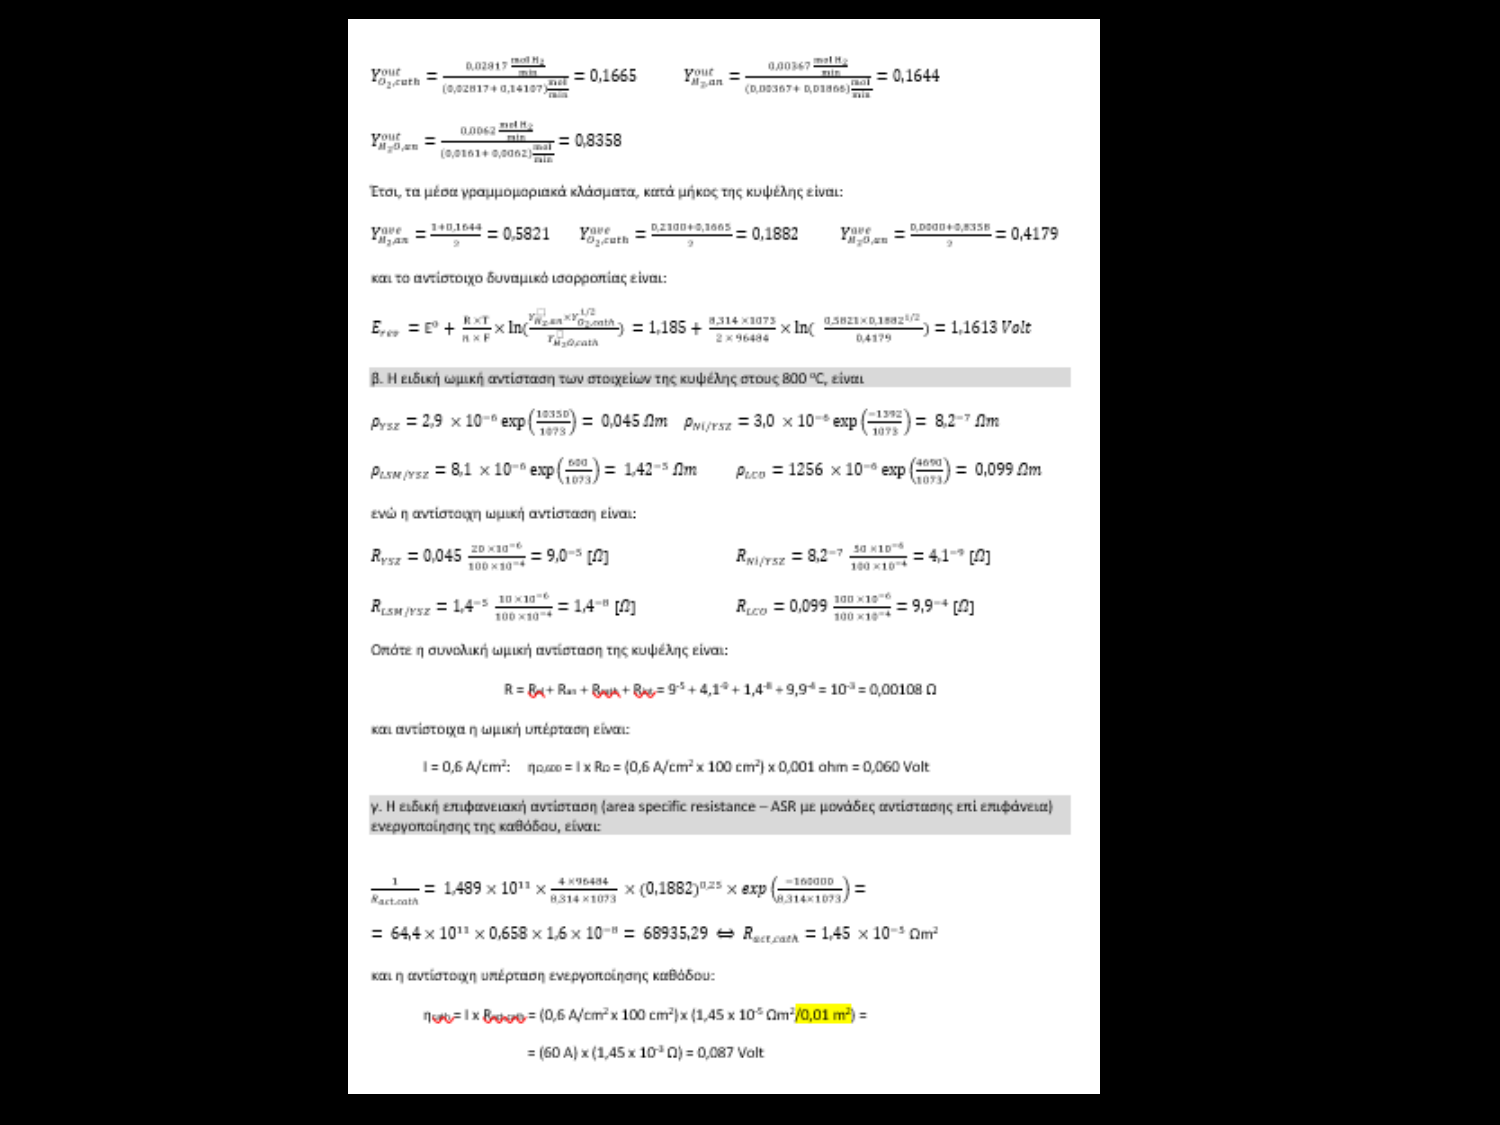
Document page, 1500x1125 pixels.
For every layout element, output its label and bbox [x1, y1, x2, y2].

picture [348, 18, 1100, 1095]
